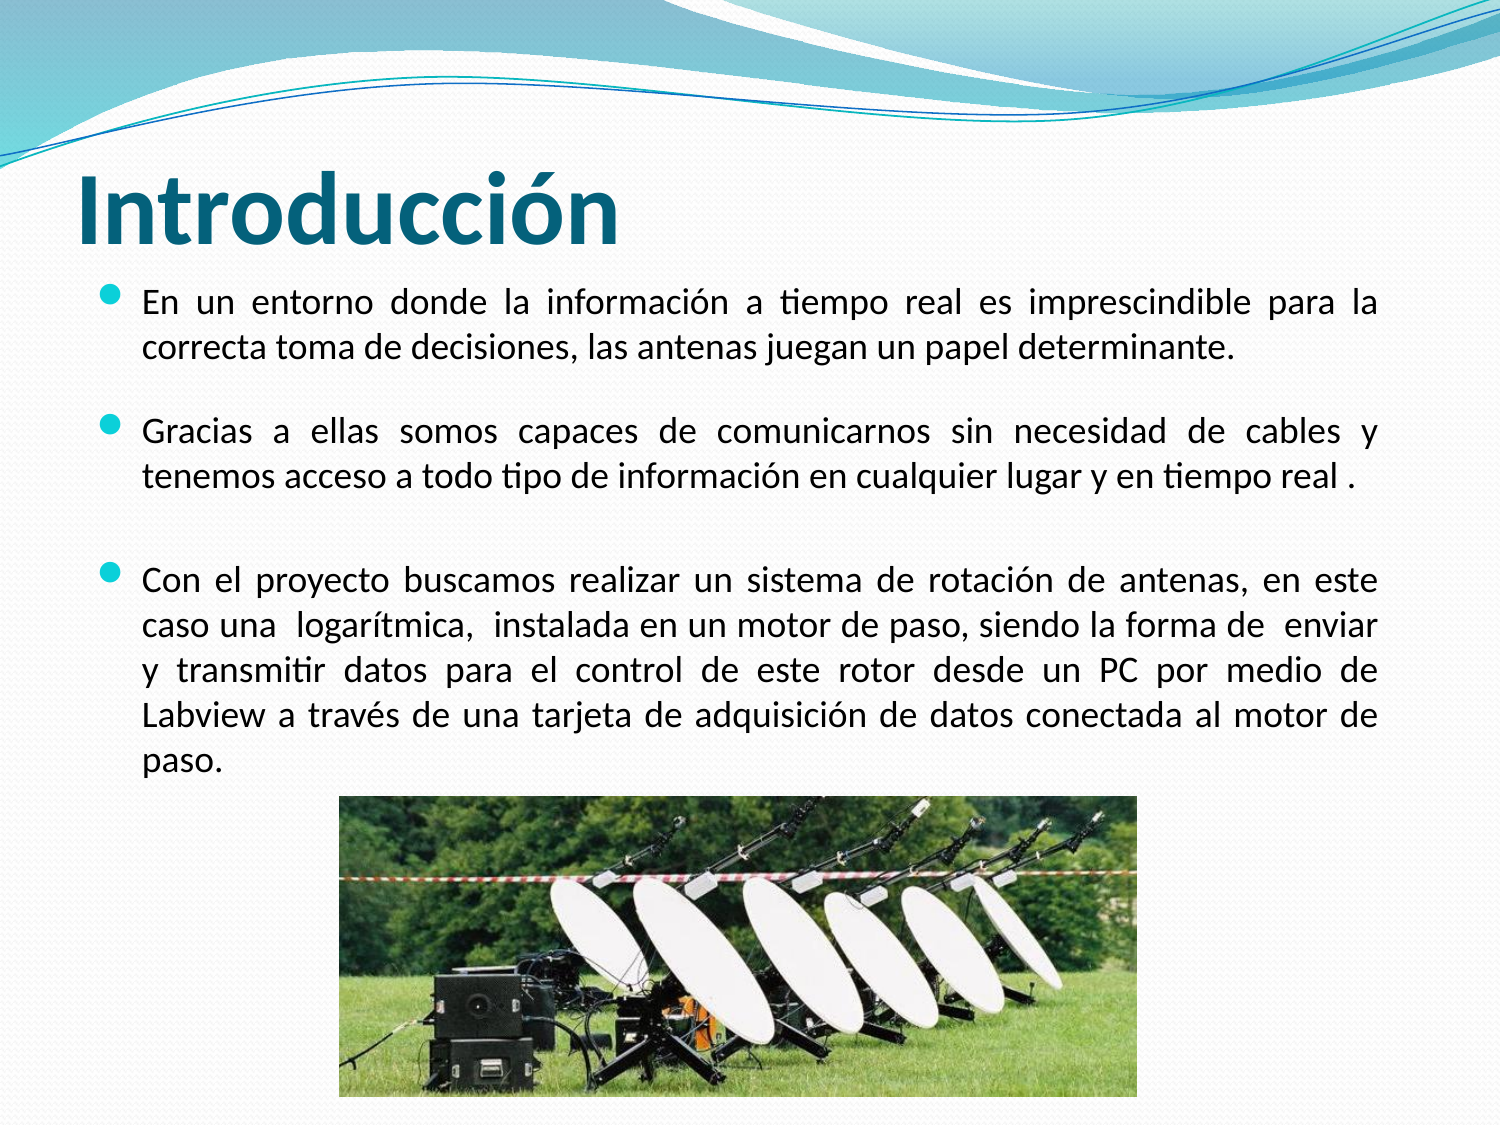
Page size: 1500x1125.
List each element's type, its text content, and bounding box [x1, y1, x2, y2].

list En un entorno donde la información a tiempo real es imprescindible para la correcta toma de decisiones, las antenas juegan un papel determinante. Gracias a ellas somos capaces de comunicarnos sin necesidad de cables y tenemos acceso a todo tipo de información en cualquier lugar y en tiempo real . Con el proyecto buscamos realizar un sistema de rotación de antenas, en este caso una logarítmica, instalada en un motor de paso, siendo la forma de enviar y transmitir datos para el control de este rotor desde un PC por medio de Labview a través de una tarjeta de adquisición de datos conectada al motor de paso. [82, 269, 1395, 990]
picture [339, 796, 1137, 1097]
title Introducción [75, 78, 1425, 266]
